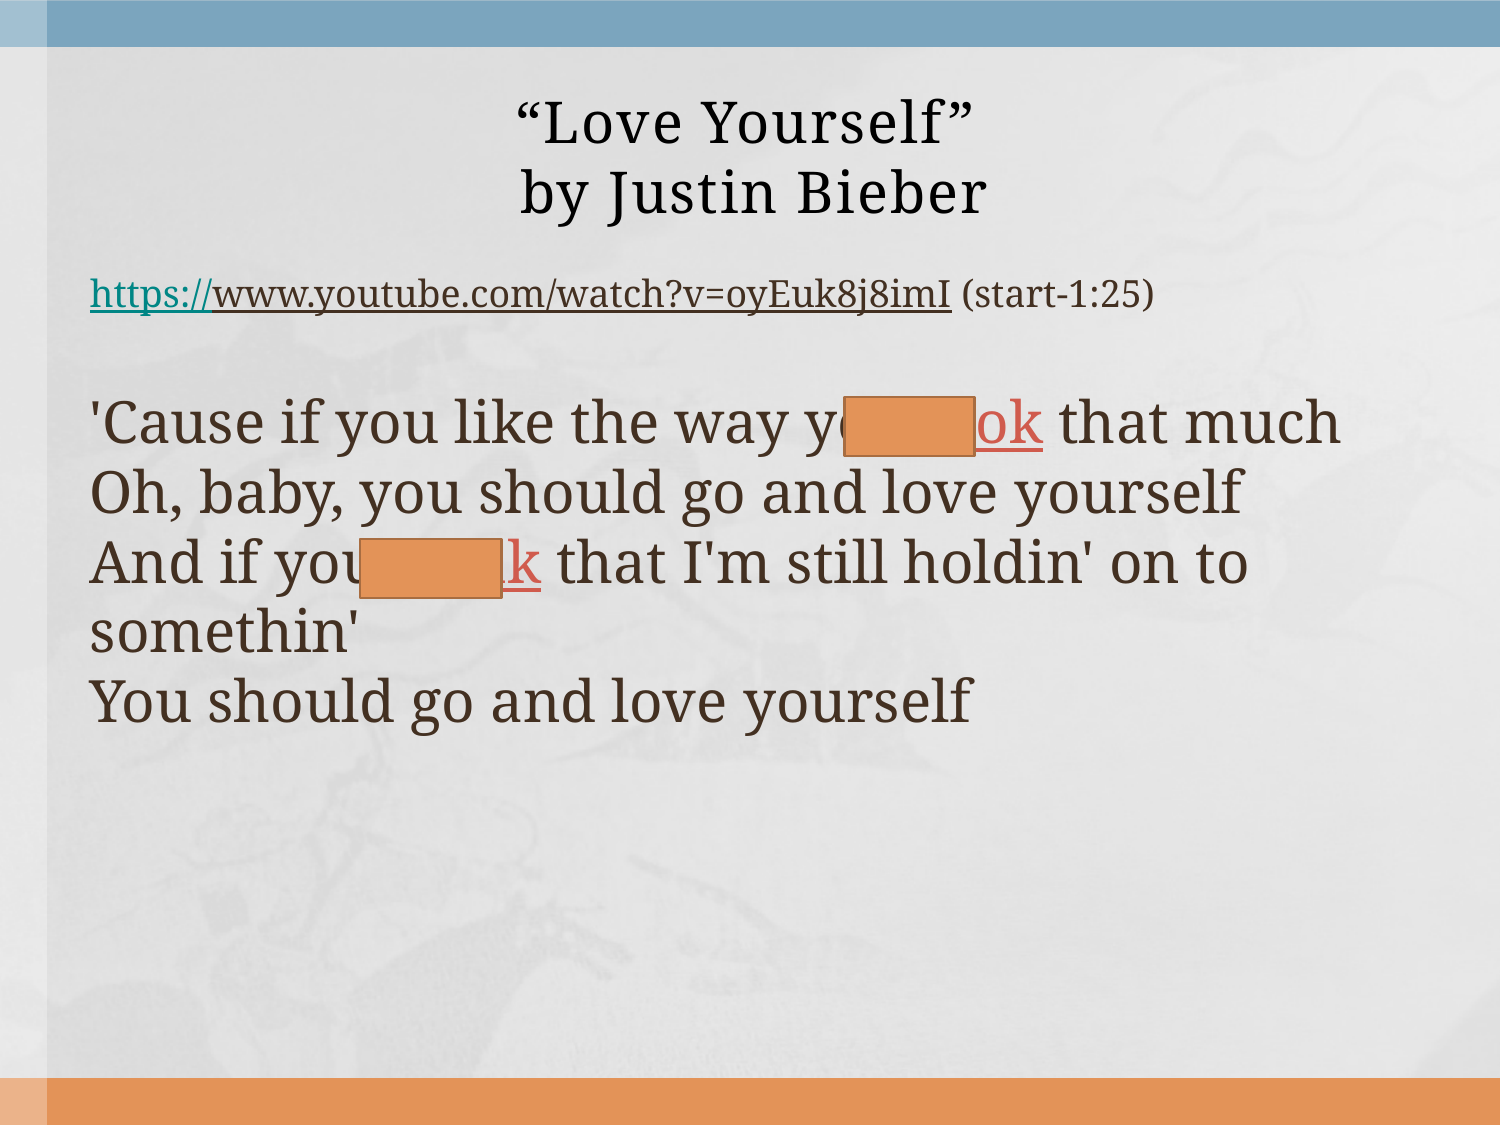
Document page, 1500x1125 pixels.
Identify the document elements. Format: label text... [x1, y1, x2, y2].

text_box [843, 396, 976, 457]
text_box [359, 538, 503, 599]
title “Love Yourself” by Justin Bieber [53, 78, 1457, 233]
list https://www.youtube.com/watch?v=oyEuk8j8imI (start-1:25) 'Cause if you like the way you look that much Oh, baby, you should go and love yourself And if you think that I'm still holdin' on to somethin' You should go and love yourself [75, 262, 1425, 1083]
